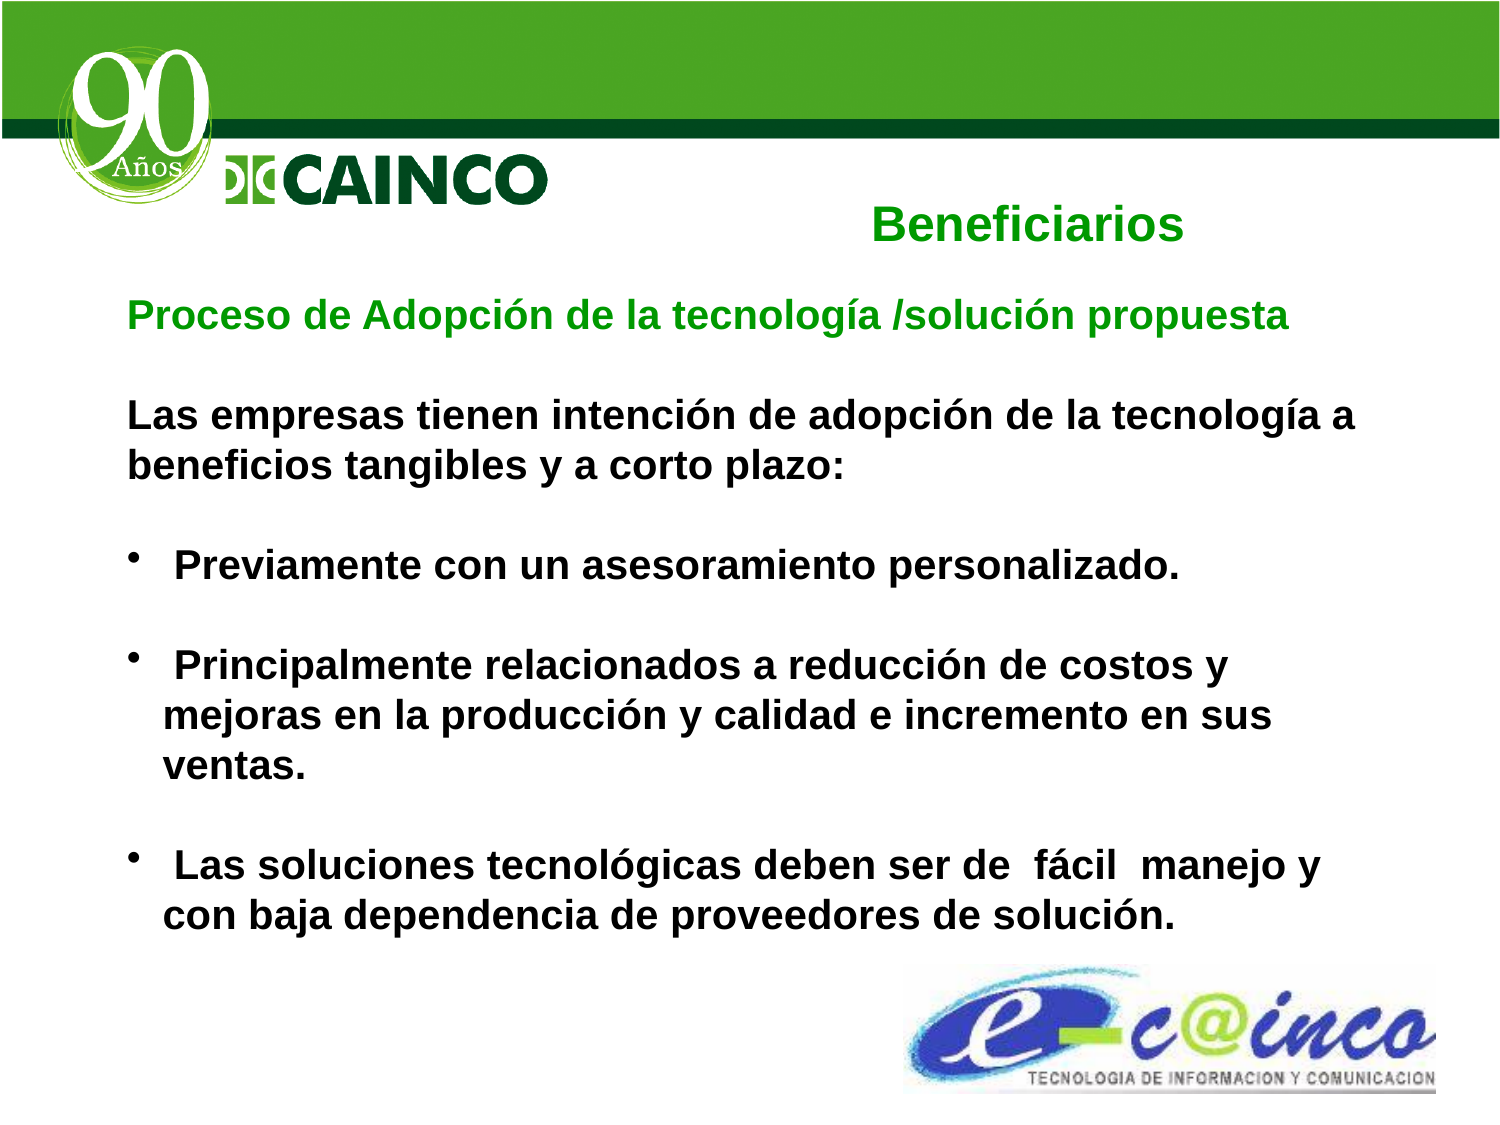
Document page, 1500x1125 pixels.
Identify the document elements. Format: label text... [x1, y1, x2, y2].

picture [903, 964, 1436, 1094]
text_box Beneficiarios [856, 184, 1306, 260]
text_box Proceso de Adopción de la tecnología /solución propuesta Las empresas tienen intención de adopción de la tecnología a beneficios tangibles y a corto plazo: Previamente con un asesoramiento personalizado. Principalmente relacionados a reducción de costos y mejoras en la producción y calidad e incremento en sus ventas. Las soluciones tecnológicas deben ser de fácil manejo y con baja dependencia de proveedores de solución. [112, 230, 1400, 1066]
picture [0, 1, 1500, 205]
